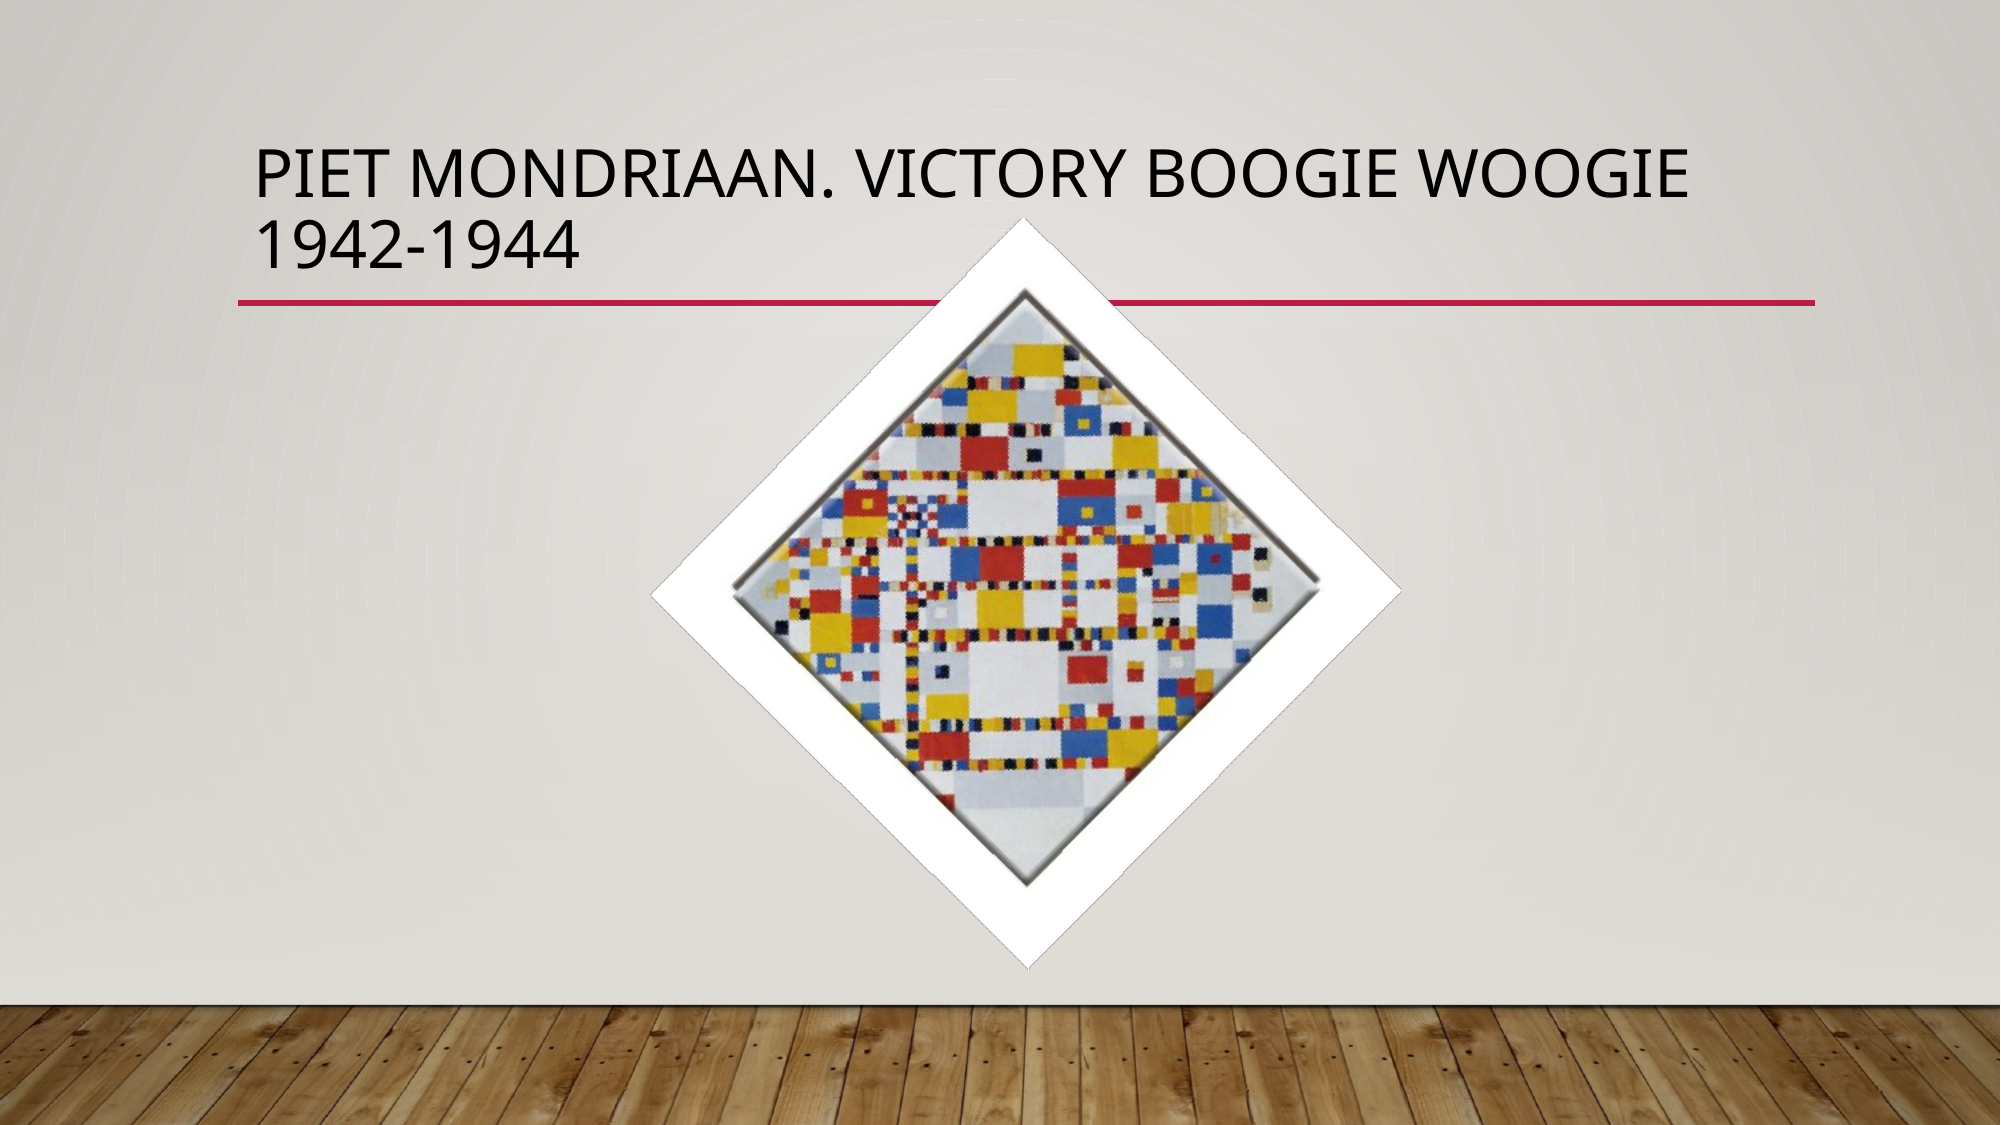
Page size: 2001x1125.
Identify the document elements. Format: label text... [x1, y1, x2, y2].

picture [915, 218, 1134, 327]
title Piet Mondriaan. Victory boogie woogie 1942-1944 [238, 131, 1814, 305]
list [759, 327, 1292, 860]
picture [919, 860, 1134, 970]
picture [1292, 483, 1402, 701]
picture [0, 1005, 2000, 1125]
picture [651, 486, 759, 702]
